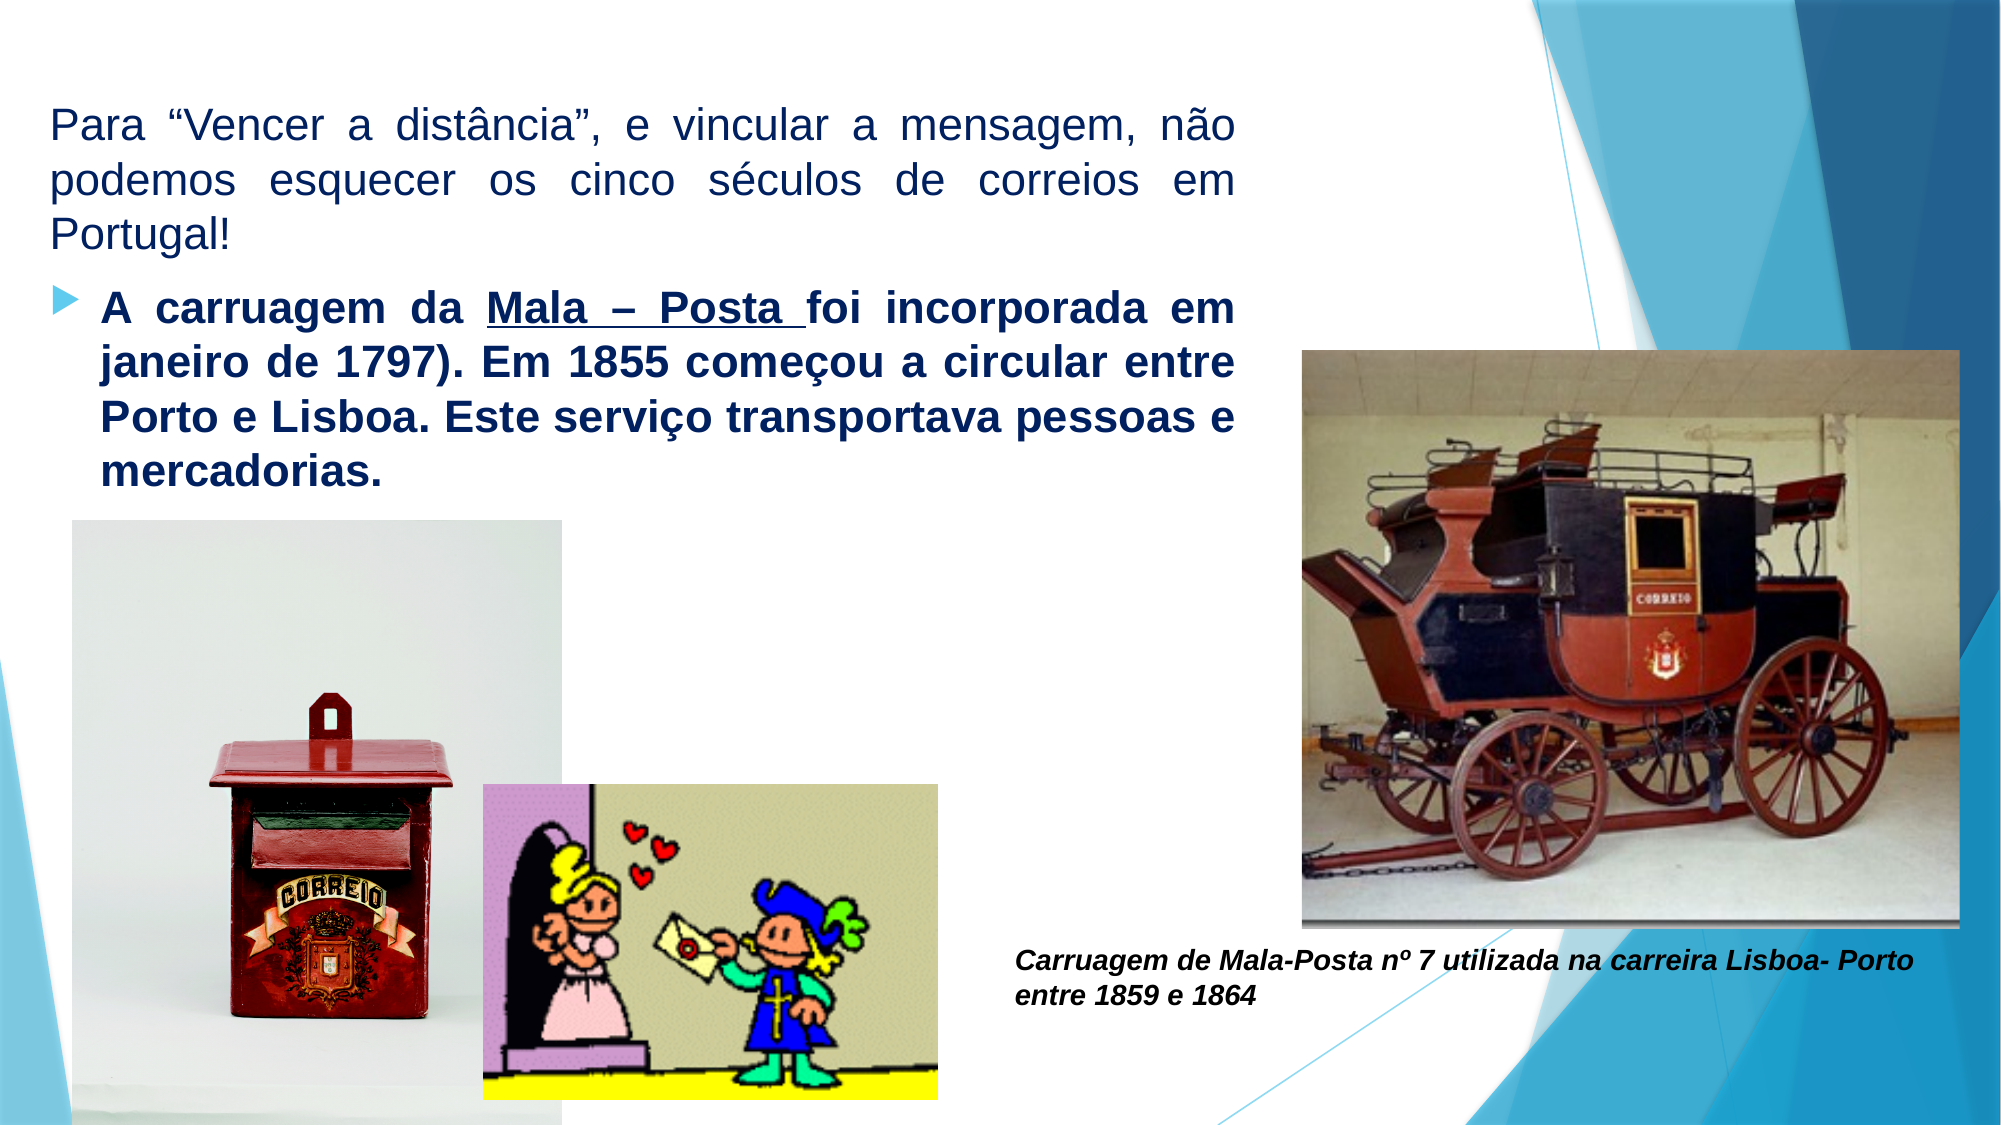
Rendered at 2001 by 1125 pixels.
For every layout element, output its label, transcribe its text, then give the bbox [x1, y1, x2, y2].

text_box Carruagem de Mala-Posta nº 7 utilizada na carreira Lisboa- Porto entre 1859 e 1864 [999, 934, 2000, 1019]
picture [71, 520, 938, 1125]
list Para “Vencer a distância”, e vincular a mensagem, não podemos esquecer os cinco séculos de correios em Portugal! A carruagem da Mala – Posta foi incorporada em janeiro de 1797). Em 1855 começou a circular entre Porto e Lisboa. Este serviço transportava pessoas e mercadorias. [34, 87, 1252, 506]
picture [1301, 349, 1961, 930]
